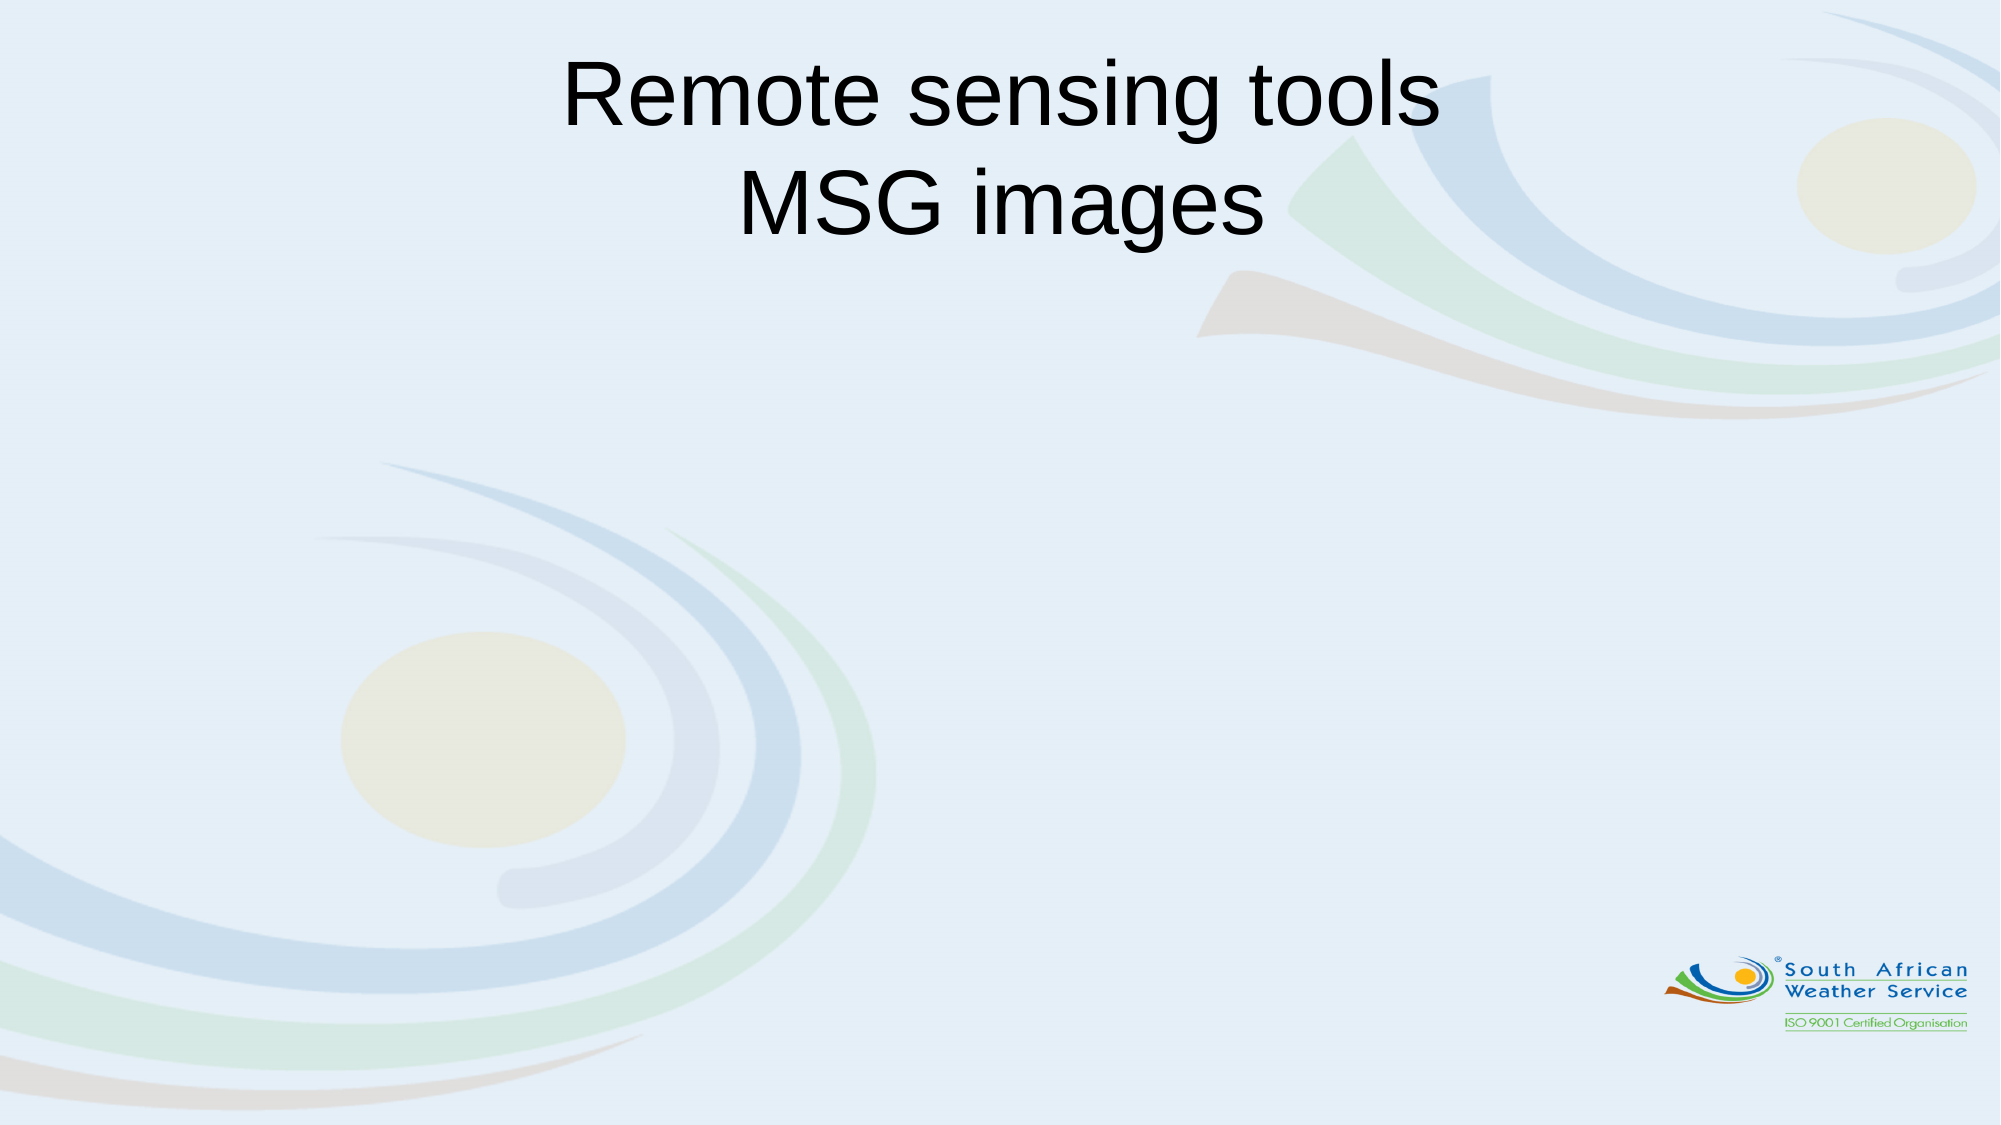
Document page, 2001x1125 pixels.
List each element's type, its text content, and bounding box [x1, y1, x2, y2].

picture [0, 0, 2001, 1125]
title Remote sensing tools MSG images [102, 104, 1903, 293]
